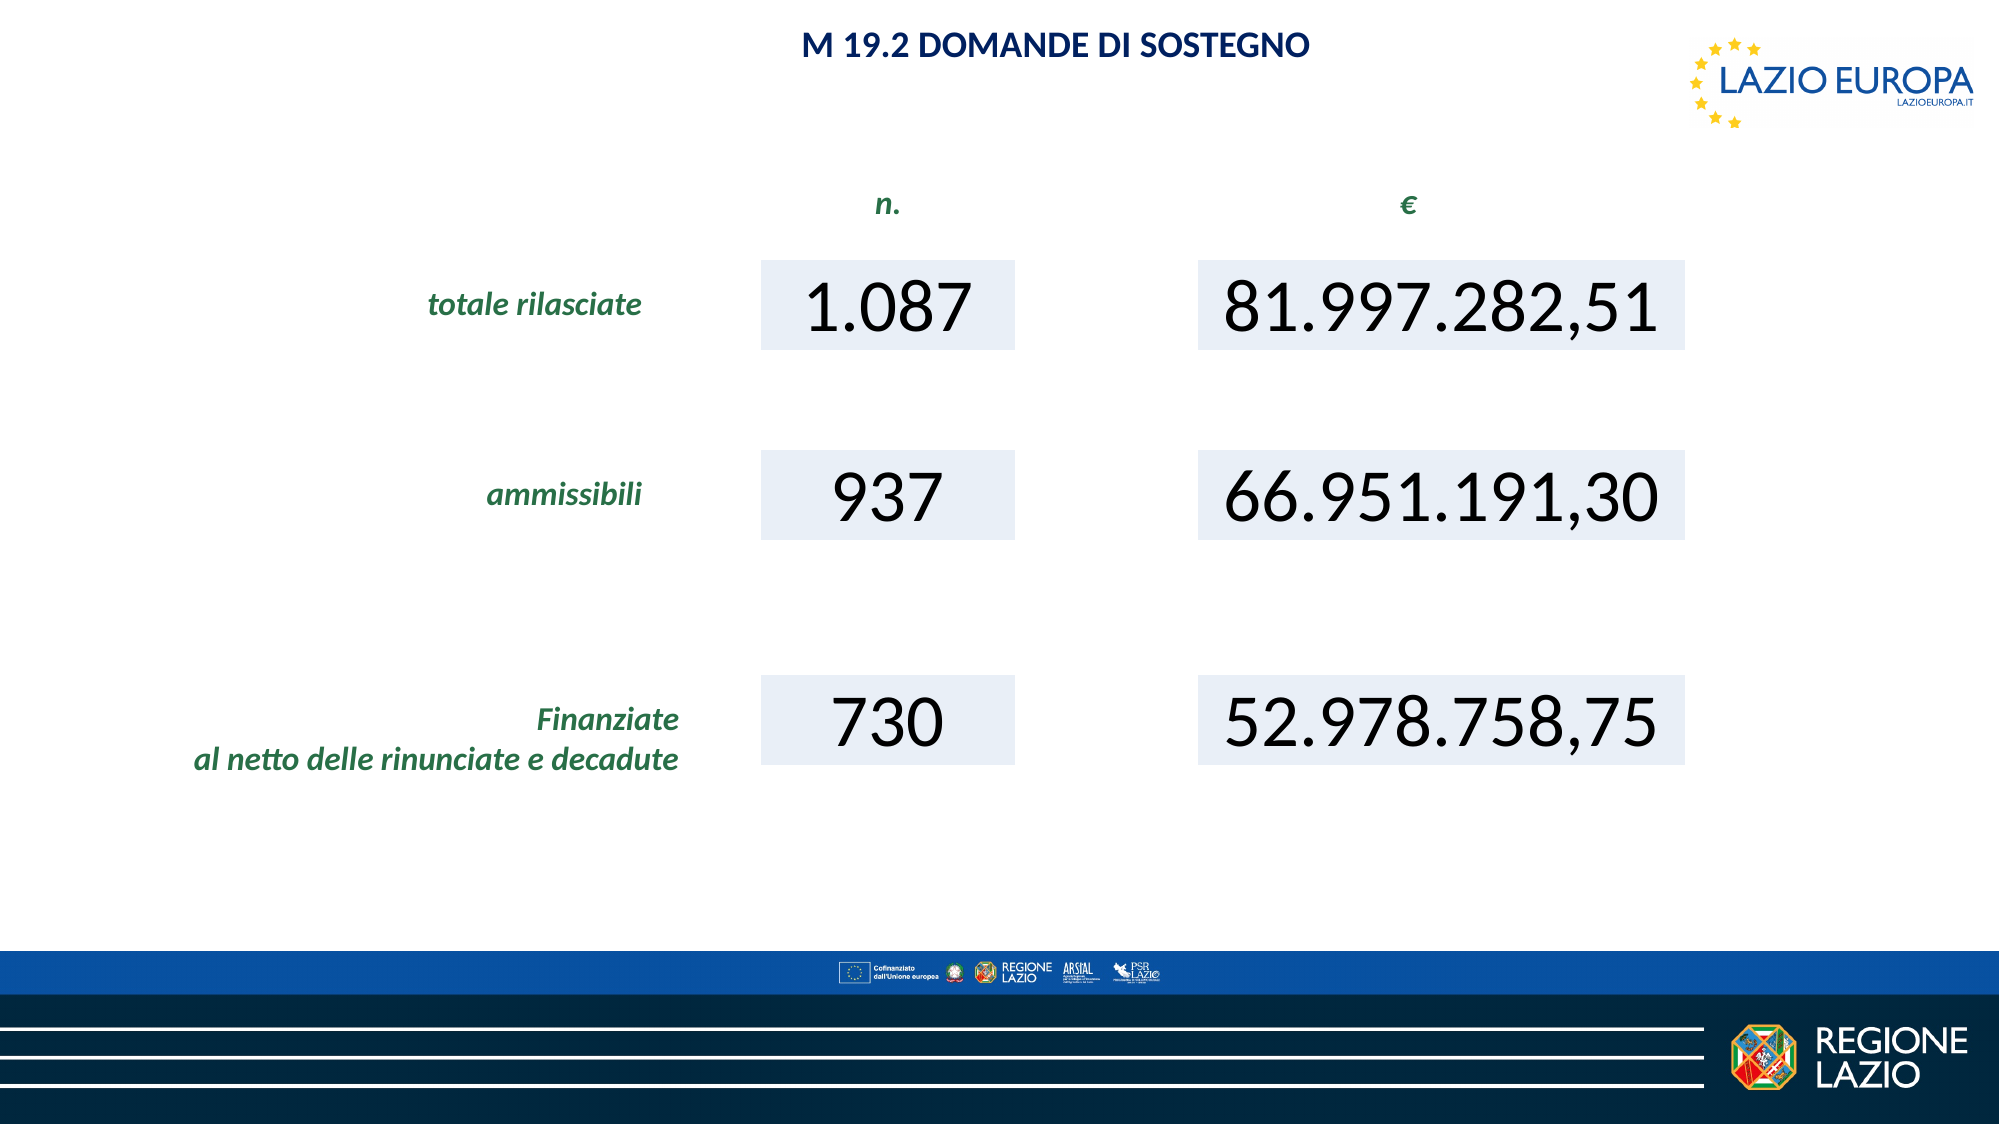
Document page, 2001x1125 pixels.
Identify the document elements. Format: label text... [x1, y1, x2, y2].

text_box Finanziate al netto delle rinunciate e decadute [168, 689, 694, 785]
text_box totale rilasciate [388, 274, 657, 330]
table_header 937 [761, 450, 1015, 540]
text_box n. [858, 173, 918, 229]
table_header 730 [761, 675, 1015, 765]
table_header 1.087 [761, 260, 1015, 350]
text_box M 19.2 DOMANDE DI SOSTEGNO [786, 12, 1326, 73]
text_box ammissibili [388, 464, 657, 520]
text_box € [1382, 173, 1469, 229]
table_header 81.997.282,51 [1198, 260, 1685, 350]
table_header 52.978.758,75 [1198, 675, 1685, 765]
table_header 66.951.191,30 [1198, 450, 1685, 540]
